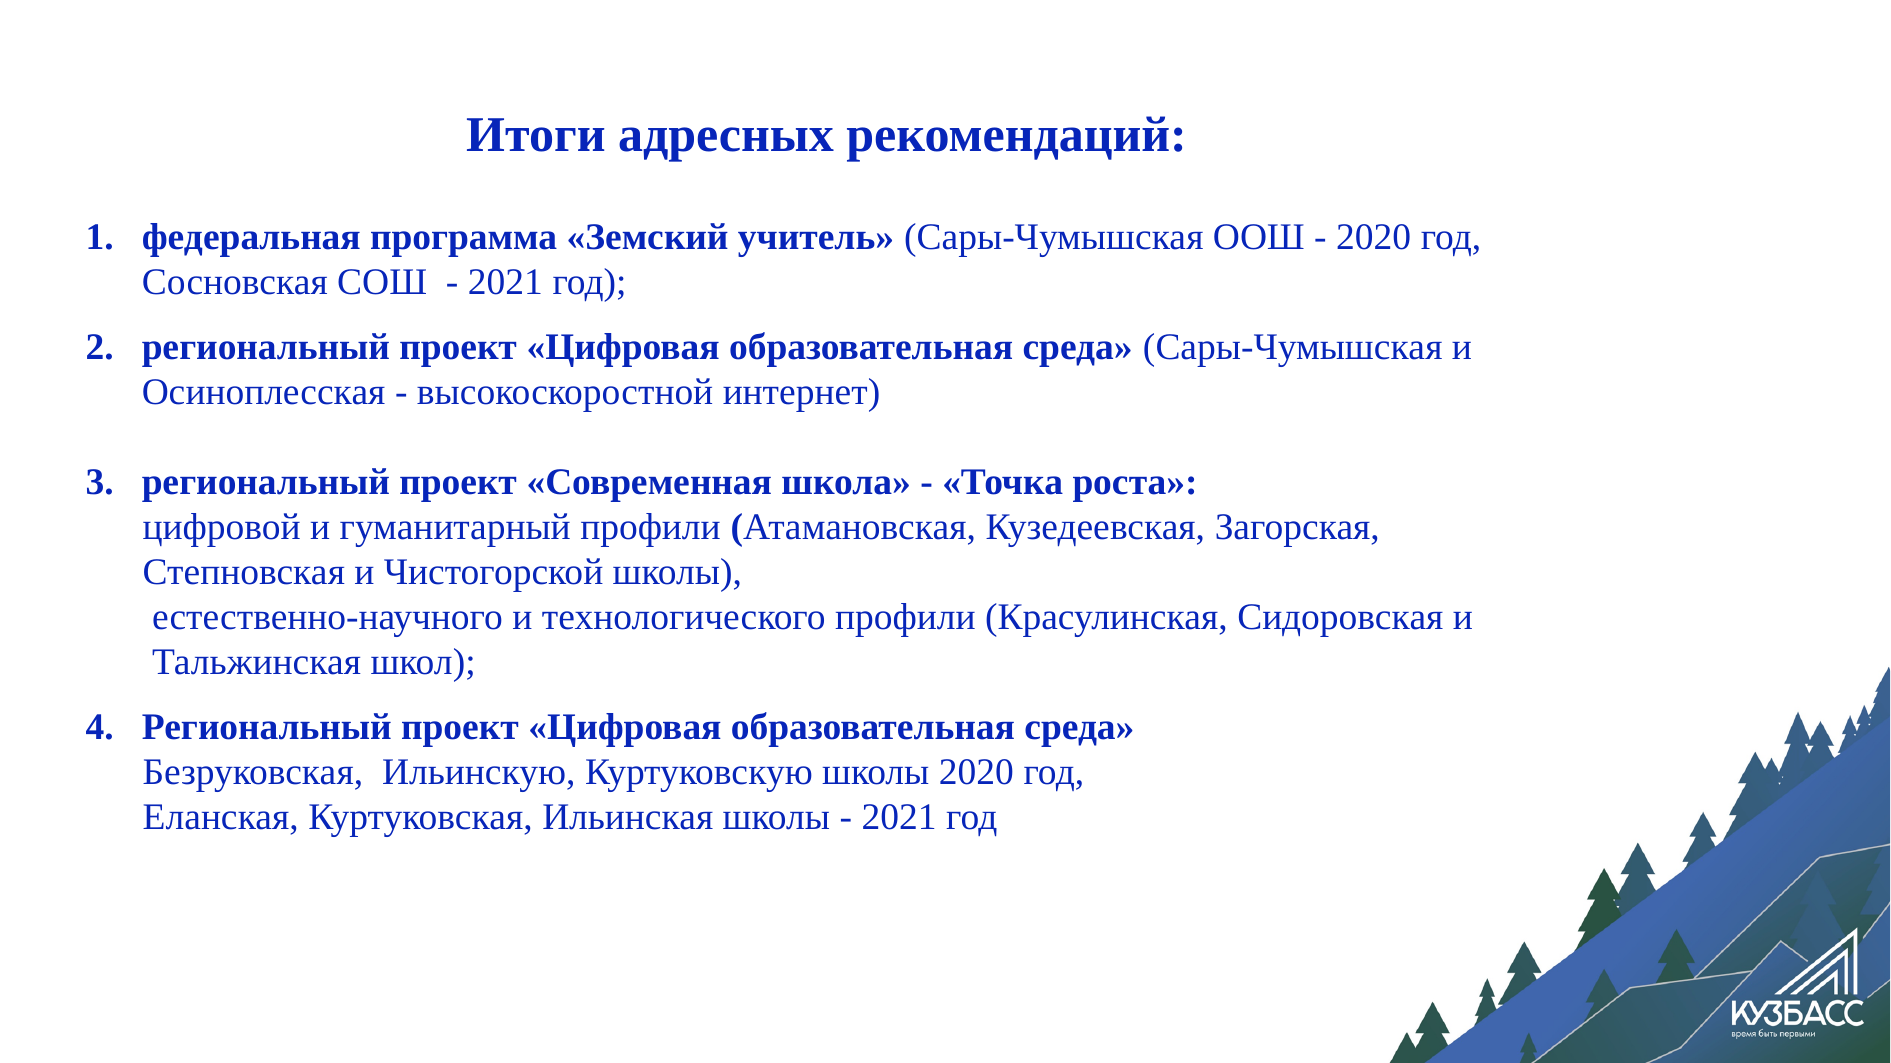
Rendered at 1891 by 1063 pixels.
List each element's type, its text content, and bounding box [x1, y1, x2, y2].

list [1186, 562, 1891, 1063]
text_box Итоги адресных рекомендаций: федеральная программа «Земский учитель» (Сары-Чумышская ООШ - 2020 год, Сосновская СОШ - 2021 год); региональный проект «Цифровая образовательная среда» (Сары-Чумышская и Осиноплесская - высокоскоростной интернет) региональный проект «Современная школа» - «Точка роста»: цифровой и гуманитарный профили (Атамановская, Кузедеевская, Загорская, Степновская и Чистогорской школы), естественно-научного и технологического профили (Красулинская, Сидоровская и Тальжинская школ); Региональный проект «Цифровая образовательная среда» Безруковская, Ильинскую, Куртуковскую школы 2020 год, Еланская, Куртуковская, Ильинская школы - 2021 год [70, 94, 1595, 845]
